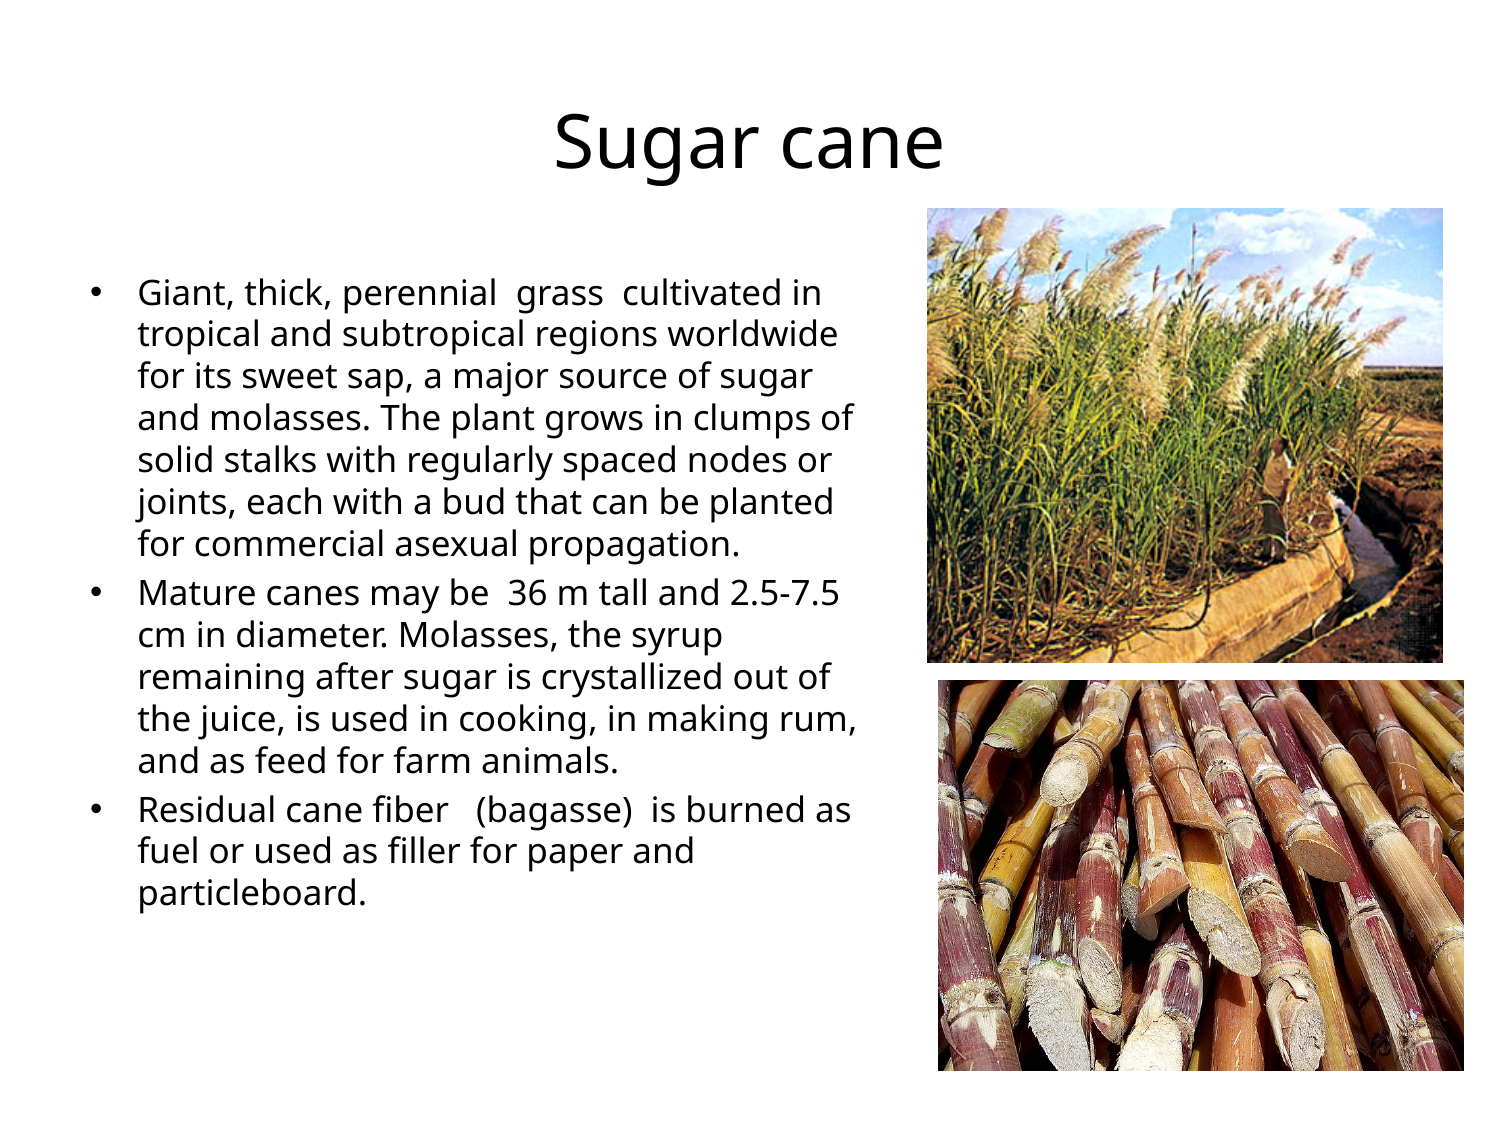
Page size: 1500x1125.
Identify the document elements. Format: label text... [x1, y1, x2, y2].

list Giant, thick, perennial grass cultivated in tropical and subtropical regions worldwide for its sweet sap, a major source of sugar and molasses. The plant grows in clumps of solid stalks with regularly spaced nodes or joints, each with a bud that can be planted for commercial asexual propagation. Mature canes may be 36 m tall and 2.5-7.5 cm in diameter. Molasses, the syrup remaining after sugar is crystallized out of the juice, is used in cooking, in making rum, and as feed for farm animals. Residual cane fiber (bagasse) is burned as fuel or used as filler for paper and particleboard. [74, 262, 881, 1006]
title Sugar cane [74, 44, 1426, 233]
picture [938, 680, 1465, 1071]
picture [926, 207, 1443, 663]
